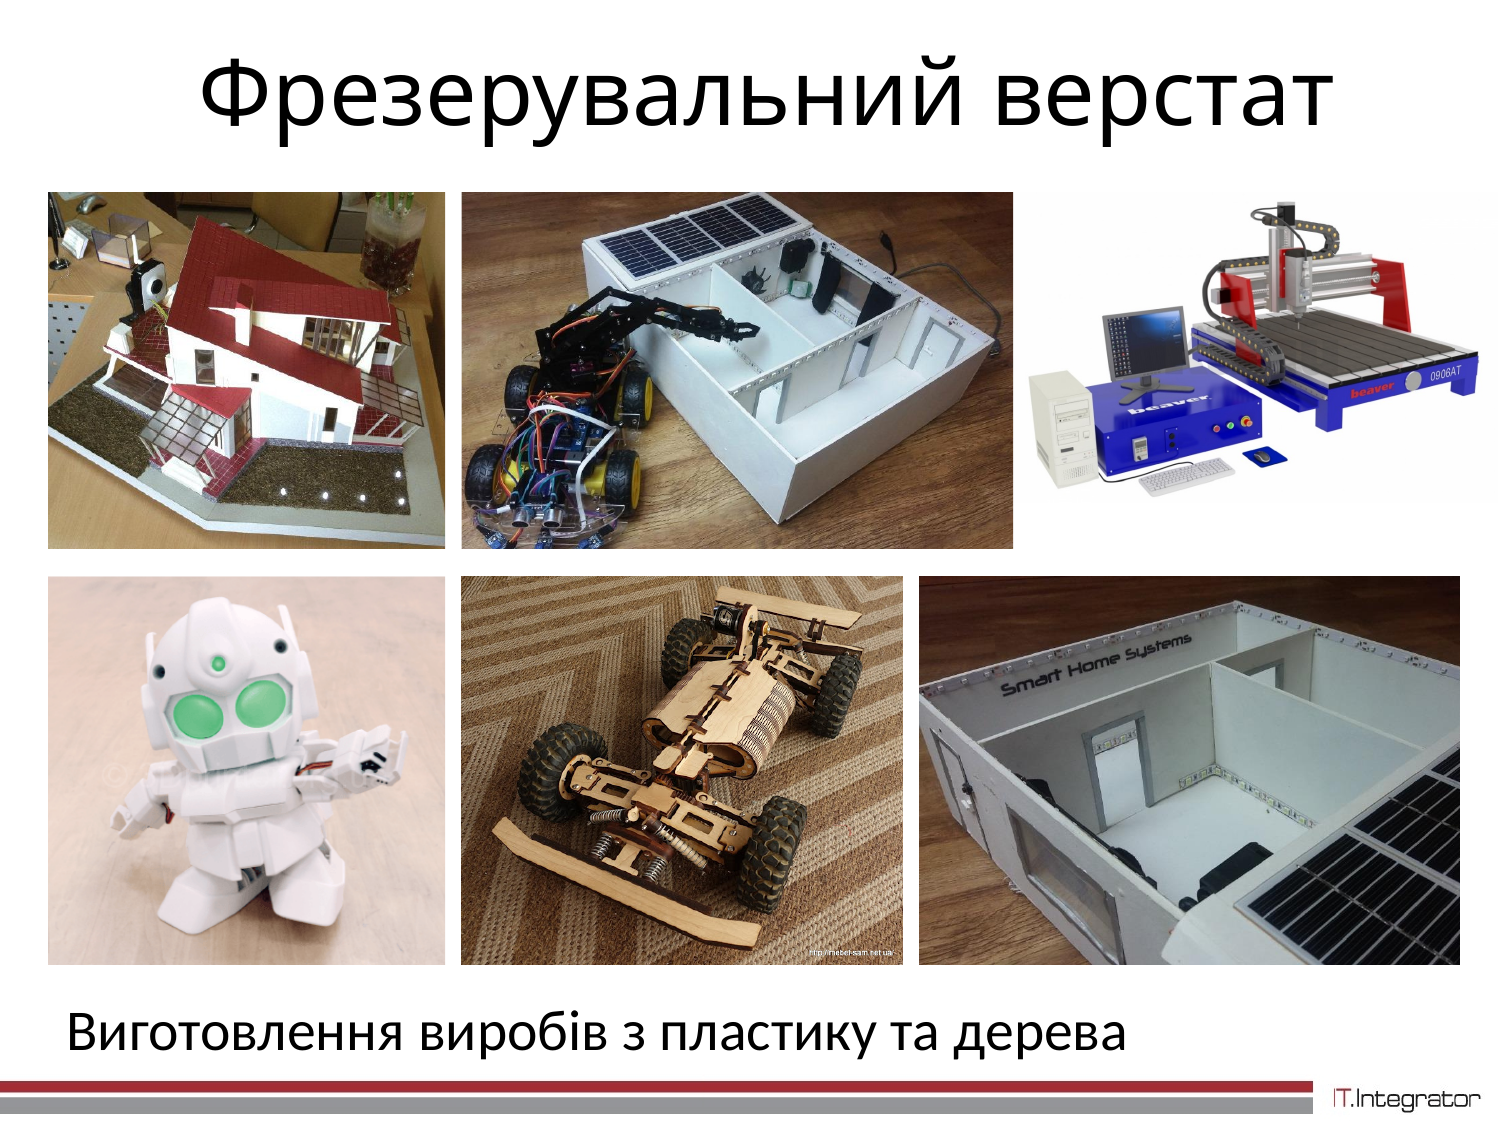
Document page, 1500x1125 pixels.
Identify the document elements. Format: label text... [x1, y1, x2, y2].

picture [461, 192, 1498, 549]
picture [48, 192, 446, 549]
picture [919, 576, 1460, 965]
title Фрезерувальний верстат [37, 0, 1498, 193]
list Виготовлення виробів з пластику та дерева [51, 992, 1346, 1071]
picture [461, 576, 903, 965]
picture [48, 576, 446, 965]
picture [0, 1074, 1500, 1124]
